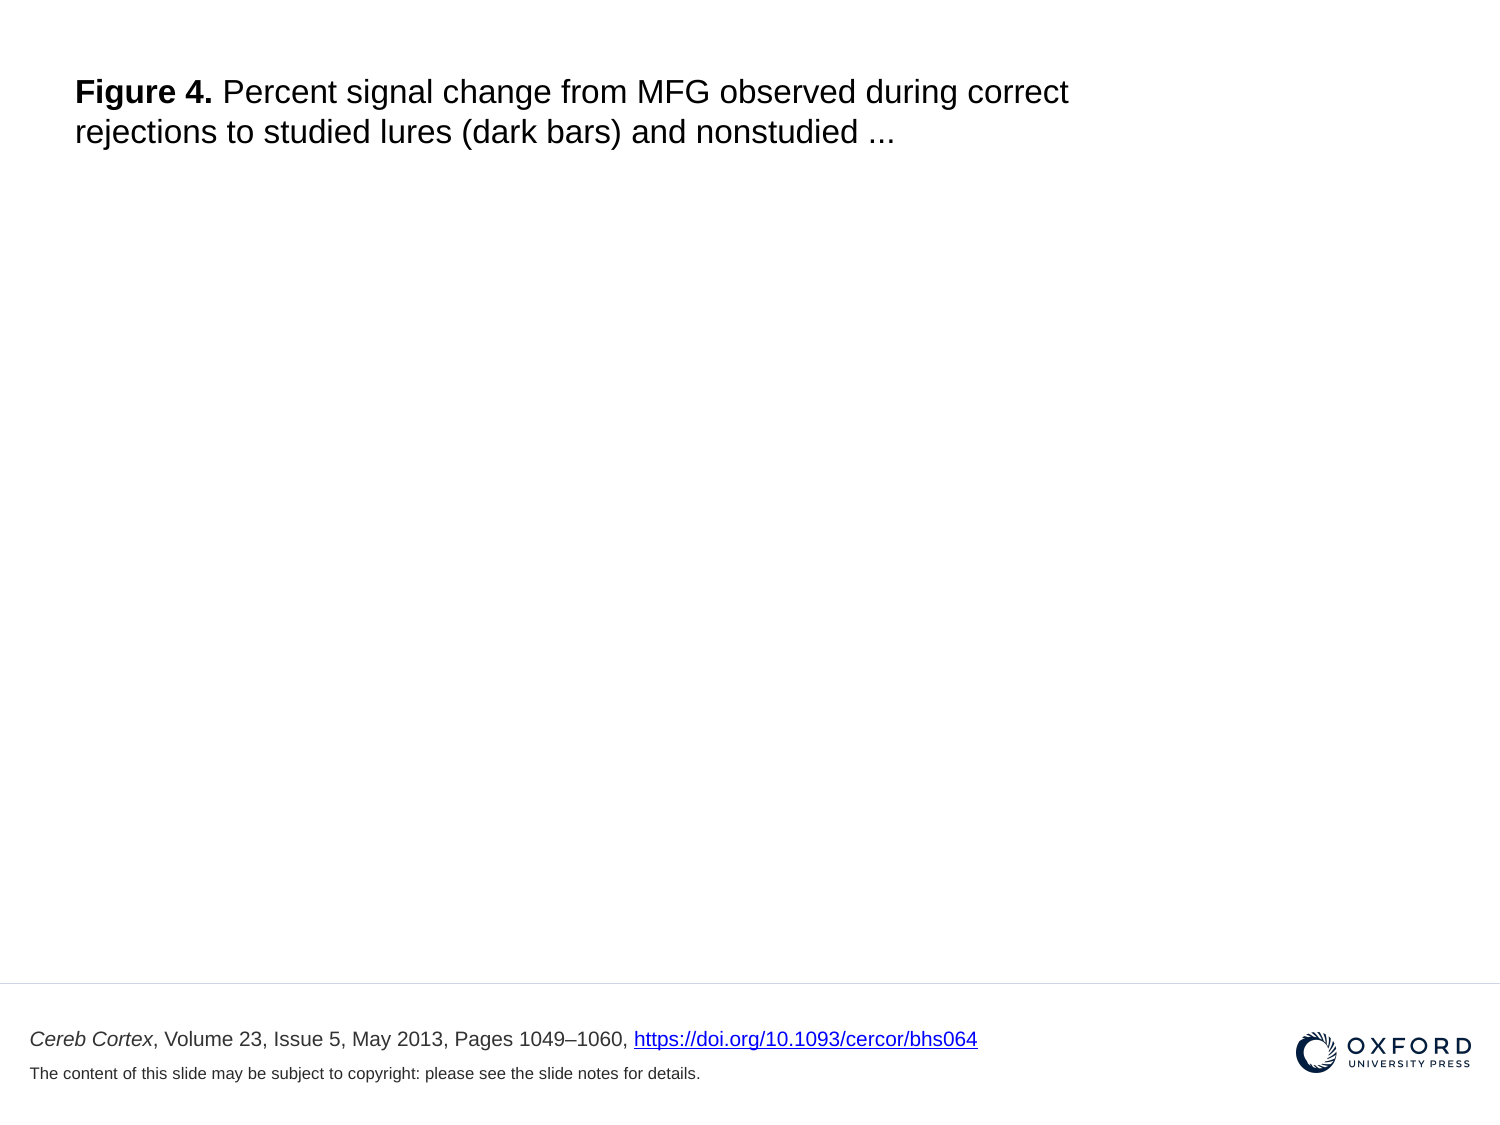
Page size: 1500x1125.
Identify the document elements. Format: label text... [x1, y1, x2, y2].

title Figure 4. Percent signal change from MFG observed during correct rejections to studied lures (dark bars) and nonstudied ... [75, 69, 1078, 171]
footer Cereb Cortex, Volume 23, Issue 5, May 2013, Pages 1049–1060, https://doi.org/10.1093/cercor/bhs064 The content of this slide may be subject to copyright: please see the slide notes for details. [0, 983, 1260, 1125]
picture [1296, 1032, 1471, 1073]
